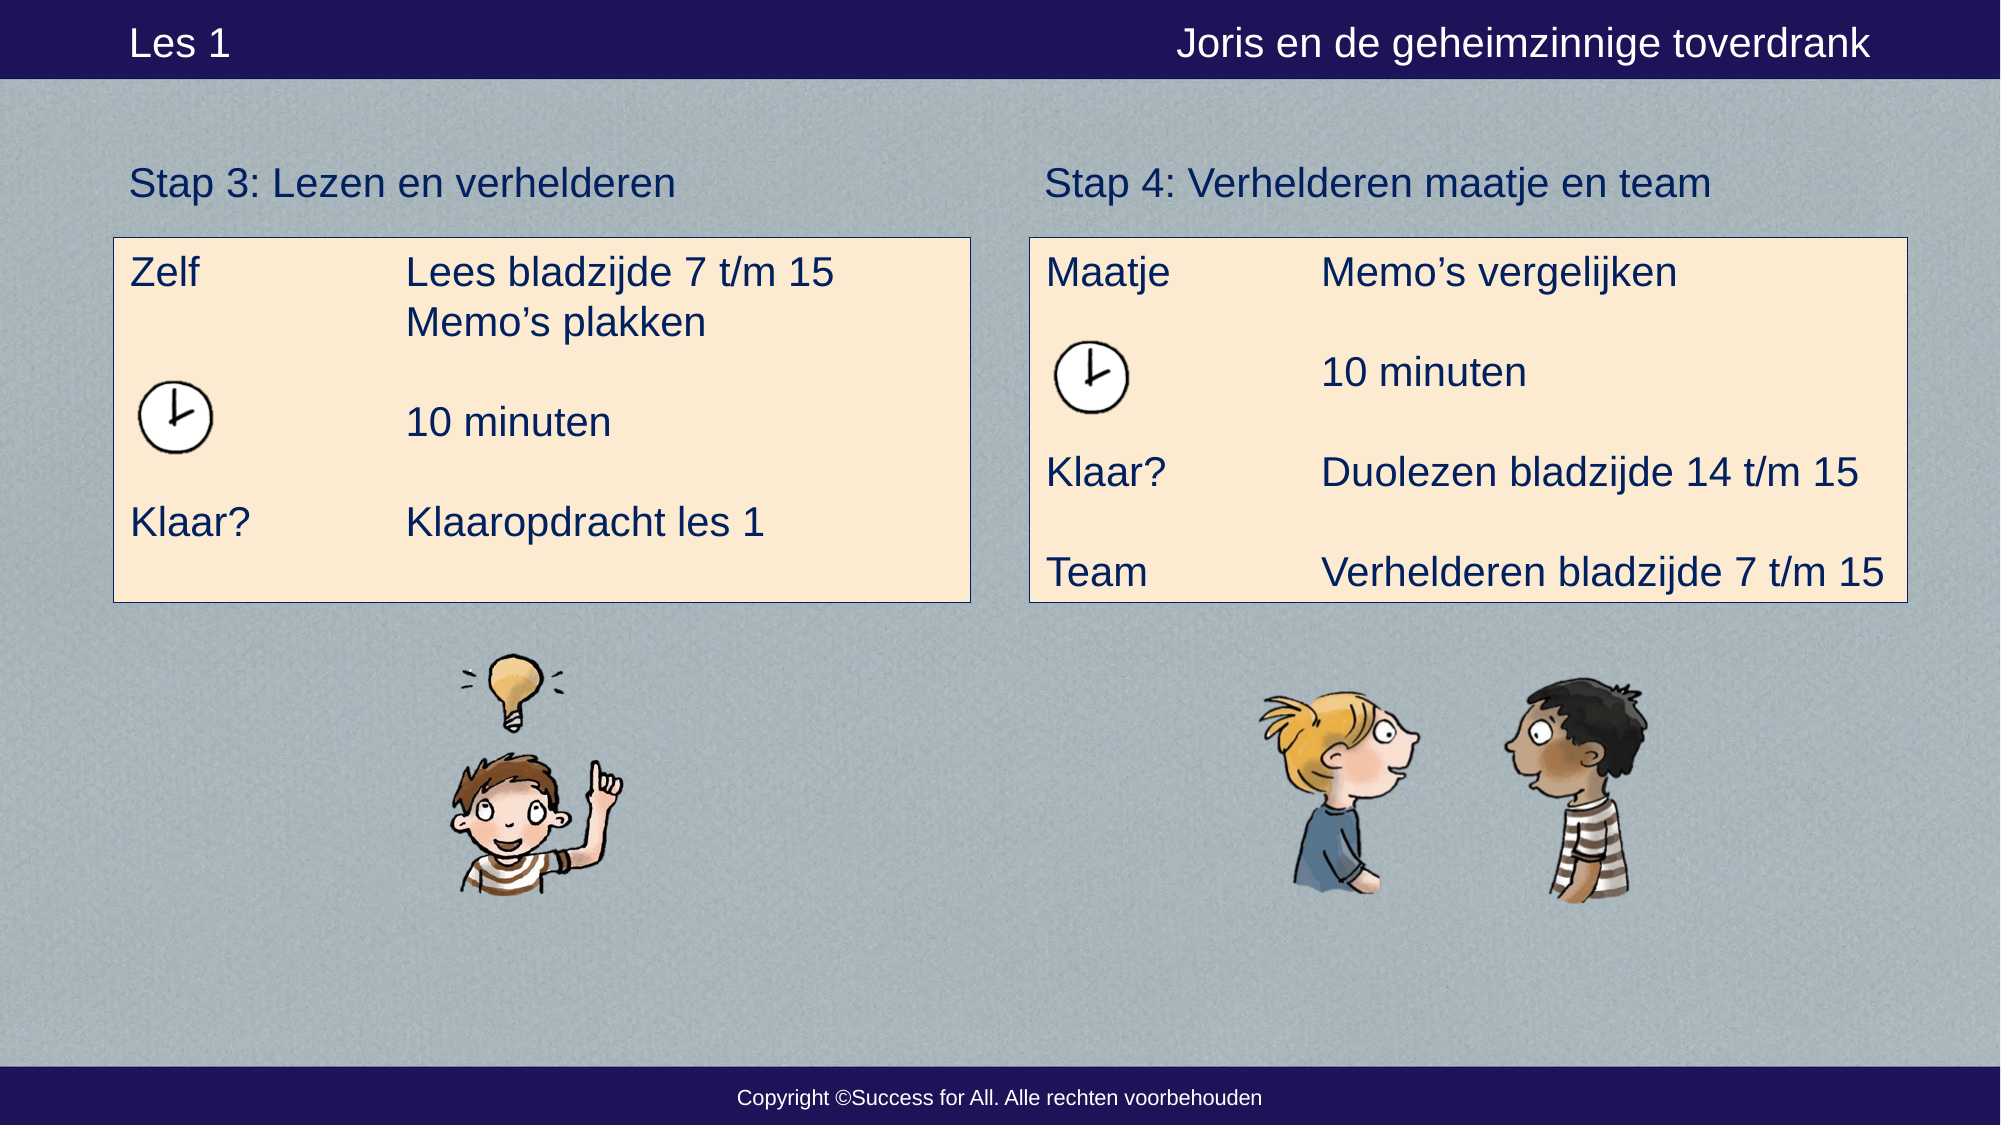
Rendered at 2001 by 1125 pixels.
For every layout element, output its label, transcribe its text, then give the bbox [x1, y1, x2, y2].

text_box Copyright ©Success for All. Alle rechten voorbehouden [0, 1076, 2000, 1125]
text_box Zelf Lees bladzijde 7 t/m 15 Memo’s plakken 10 minuten Klaar? Klaaropdracht les 1 [113, 237, 971, 603]
text_box Maatje Memo’s vergelijken 10 minuten Klaar? Duolezen bladzijde 14 t/m 15 Team Verhelderen bladzijde 7 t/m 15 [1029, 237, 1908, 603]
text_box Joris en de geheimzinnige toverdrank [999, 8, 1886, 73]
picture [0, 0, 2001, 1125]
text_box Les 1 [114, 8, 354, 73]
text_box Stap 3: Lezen en verhelderen [114, 148, 907, 214]
text_box Stap 4: Verhelderen maatje en team [1029, 148, 1822, 214]
